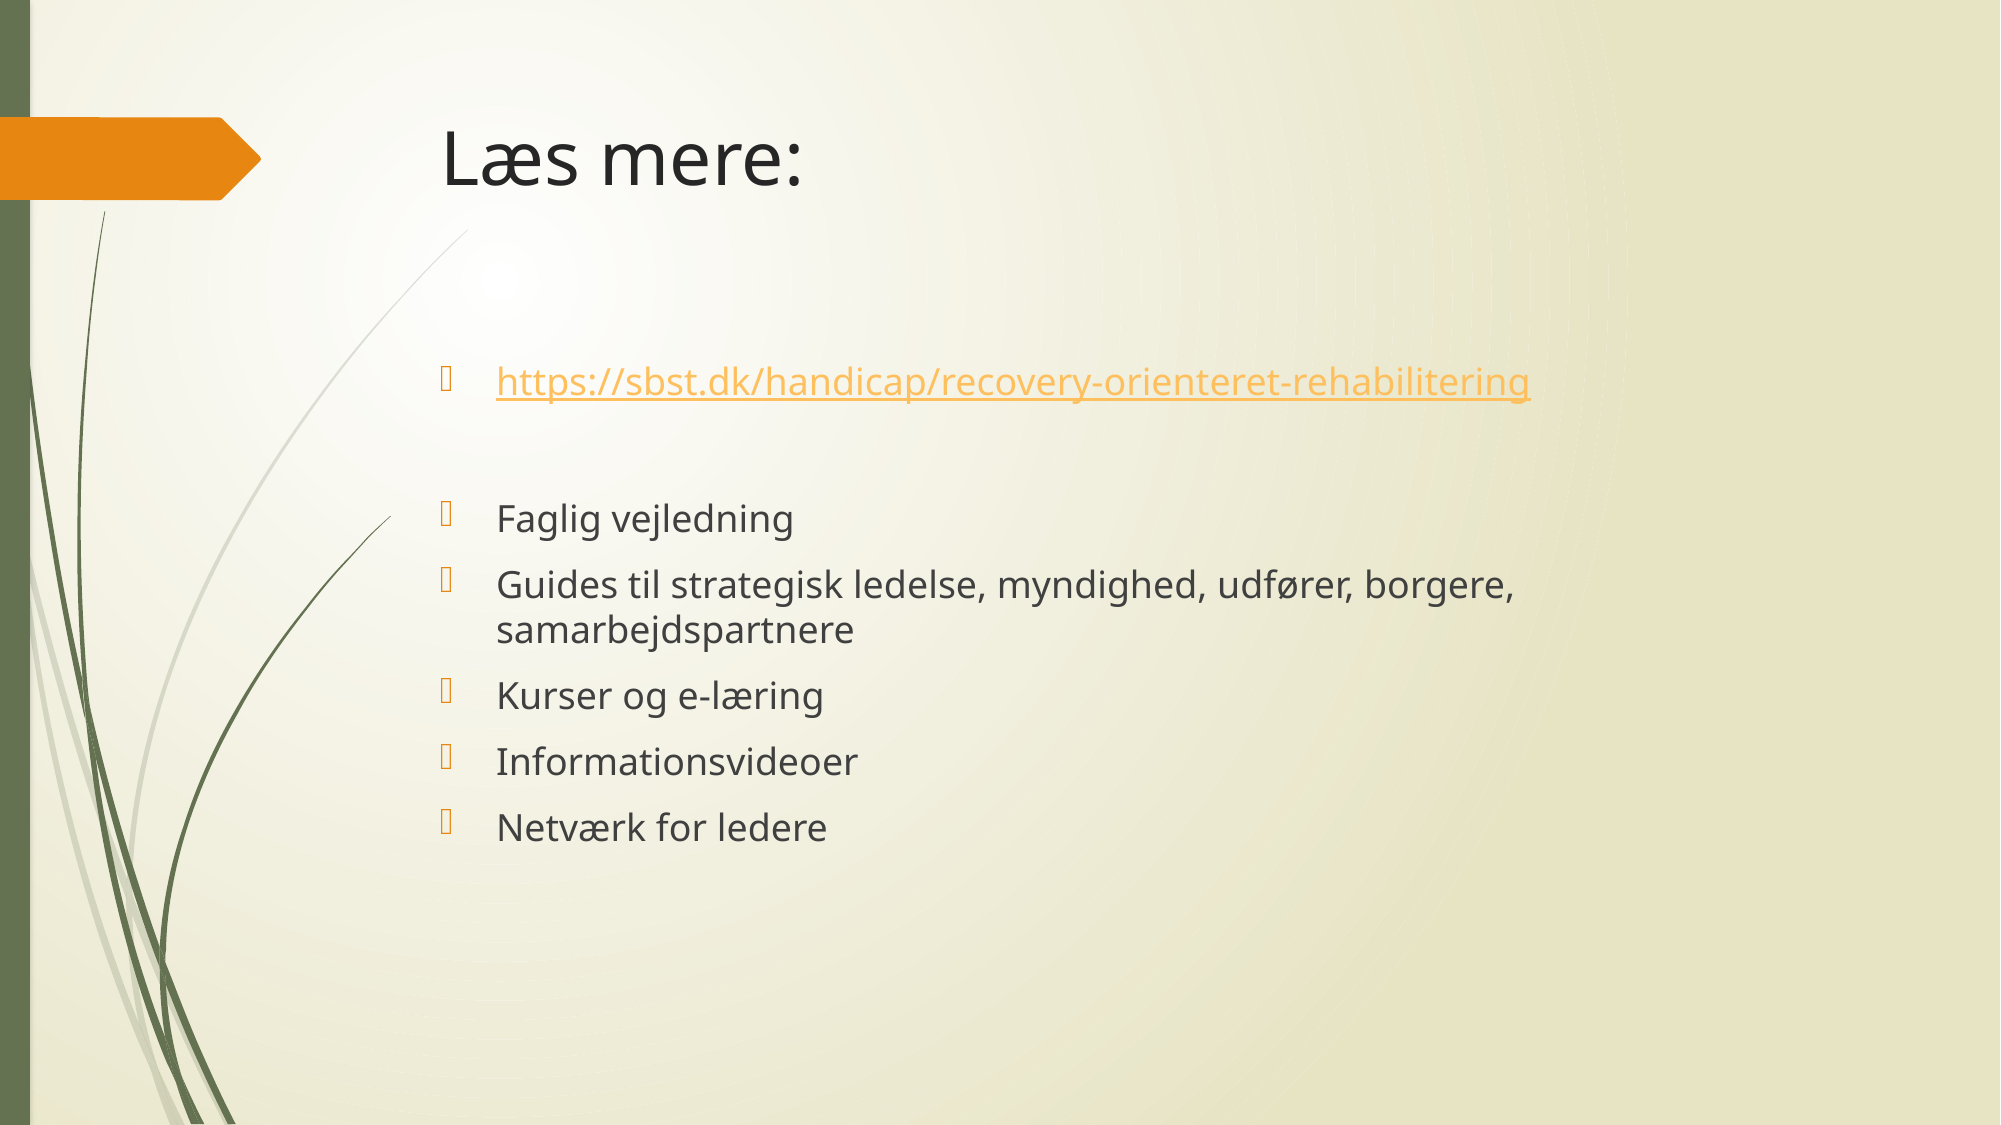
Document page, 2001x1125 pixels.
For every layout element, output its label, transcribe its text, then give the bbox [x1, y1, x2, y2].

title Læs mere: [425, 102, 1888, 313]
list https://sbst.dk/handicap/recovery-orienteret-rehabilitering Faglig vejledning Guides til strategisk ledelse, myndighed, udfører, borgere, samarbejdspartnere Kurser og e-læring Informationsvideoer Netværk for ledere [424, 350, 1888, 970]
